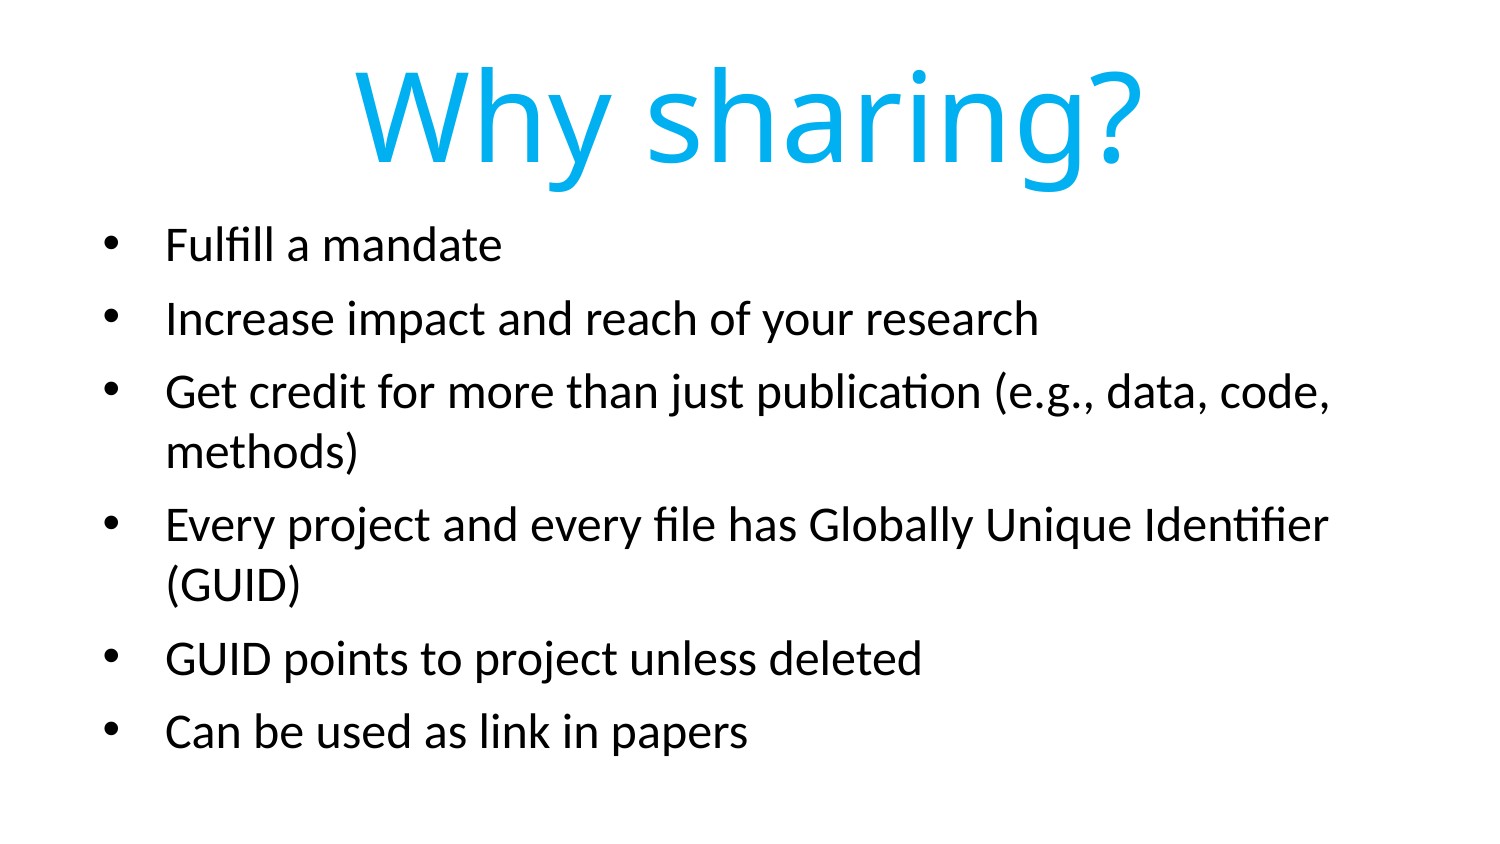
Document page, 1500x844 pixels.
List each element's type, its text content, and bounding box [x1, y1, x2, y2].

list Fulfill a mandate Increase impact and reach of your research Get credit for more than just publication (e.g., data, code, methods) Every project and every file has Globally Unique Identifier (GUID) GUID points to project unless deleted Can be used as link in papers [75, 196, 1425, 754]
text_box Why sharing? [112, 21, 1388, 203]
